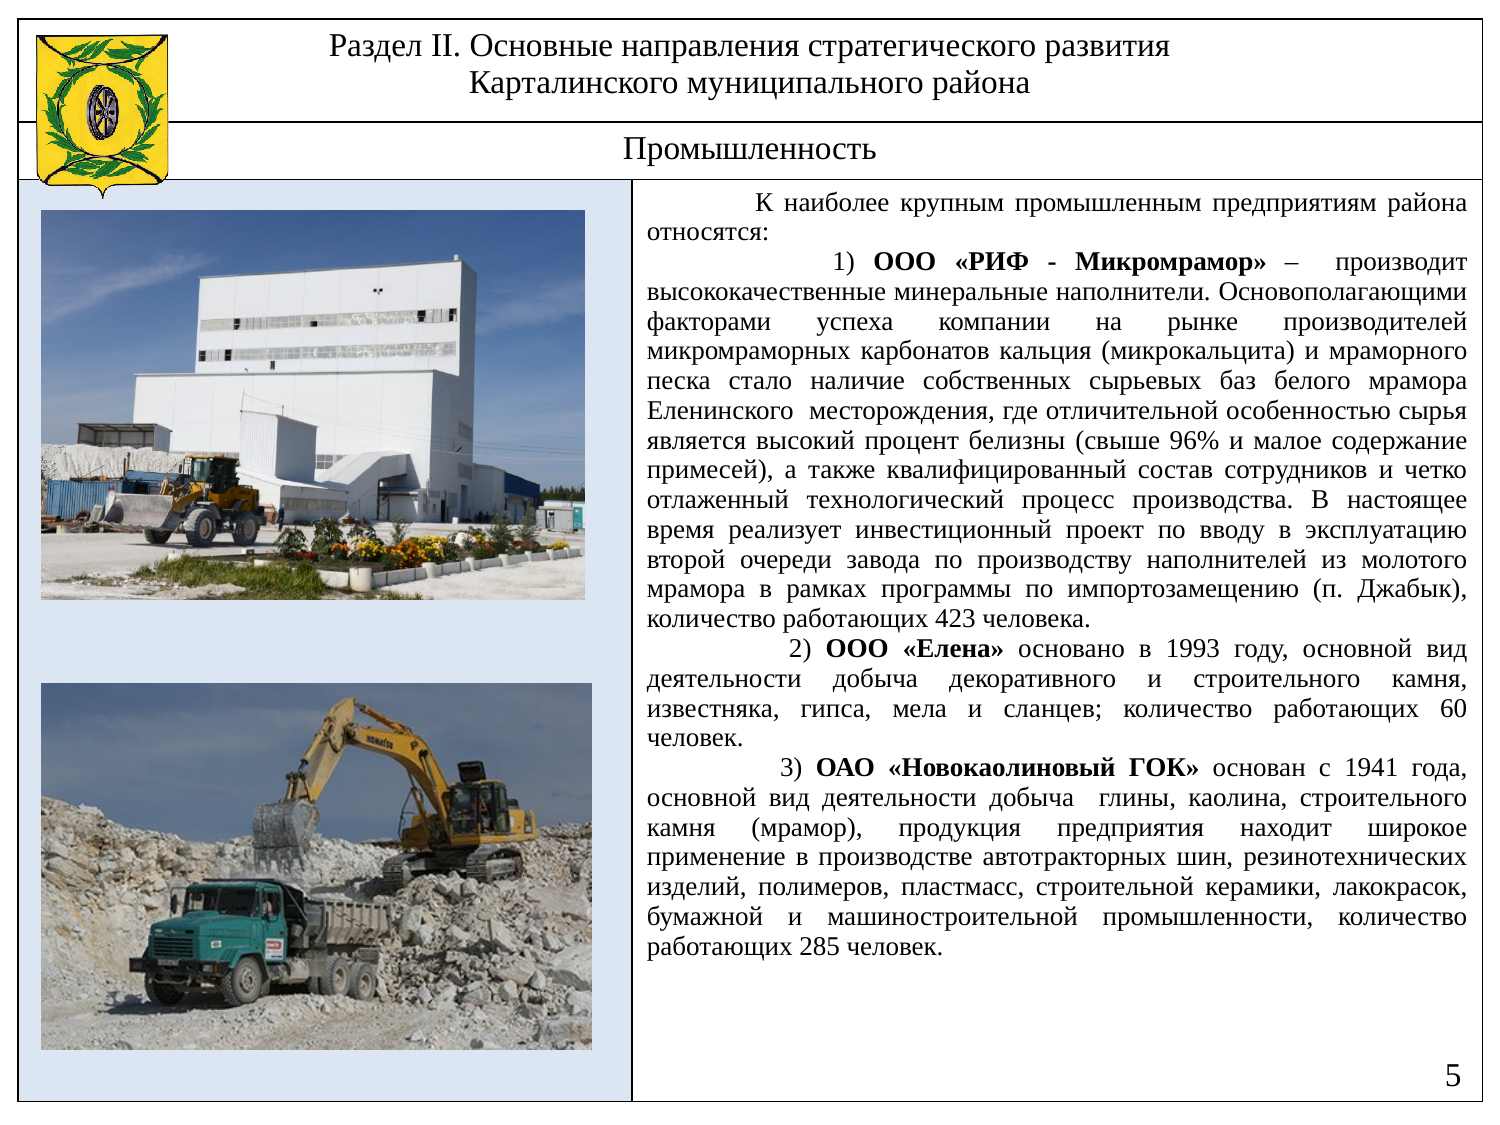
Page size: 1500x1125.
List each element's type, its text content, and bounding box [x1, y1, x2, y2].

table_header Раздел II. Основные направления стратегического развития Карталинского муниципального района [19, 20, 1482, 121]
picture [40, 683, 593, 1050]
table_cell Промышленность [174, 123, 1482, 179]
picture [40, 210, 585, 600]
table_cell [19, 180, 631, 1101]
slide_number 5 [1126, 1042, 1477, 1103]
picture [34, 33, 169, 200]
table_cell К наиболее крупным промышленным предприятиям района относятся: 1) ООО «РИФ - Микромрамор» – производит высококачественные минеральные наполнители. Основополагающими факторами успеха компании на рынке производителей микромраморных карбонатов кальция (микрокальцита) и мраморного песка стало наличие собственных сырьевых баз белого мрамора Еленинского месторождения, где отличительной особенностью сырья является высокий процент белизны (свыше 96% и малое содержание примесей), а также квалифицированный состав сотрудников и четко отлаженный технологический процесс производства. В настоящее время реализует инвестиционный проект по вводу в эксплуатацию второй очереди завода по производству наполнителей из молотого мрамора в рамках программы по импортозамещению (п. Джабык), количество работающих 423 человека. 2) ООО «Елена» основано в 1993 году, основной вид деятельности добыча декоративного и строительного камня, известняка, гипса, мела и сланцев; количество работающих 60 человек. 3) ОАО «Новокаолиновый ГОК» основан с 1941 года, основной вид деятельности добыча глины, каолина, строительного камня (мрамор), продукция предприятия находит широкое применение в производстве автотракторных шин, резинотехнических изделий, полимеров, пластмасс, строительной керамики, лакокрасок, бумажной и машиностроительной промышленности, количество работающих 285 человек. [633, 180, 1482, 1101]
table_cell Промышленность [19, 123, 29, 179]
